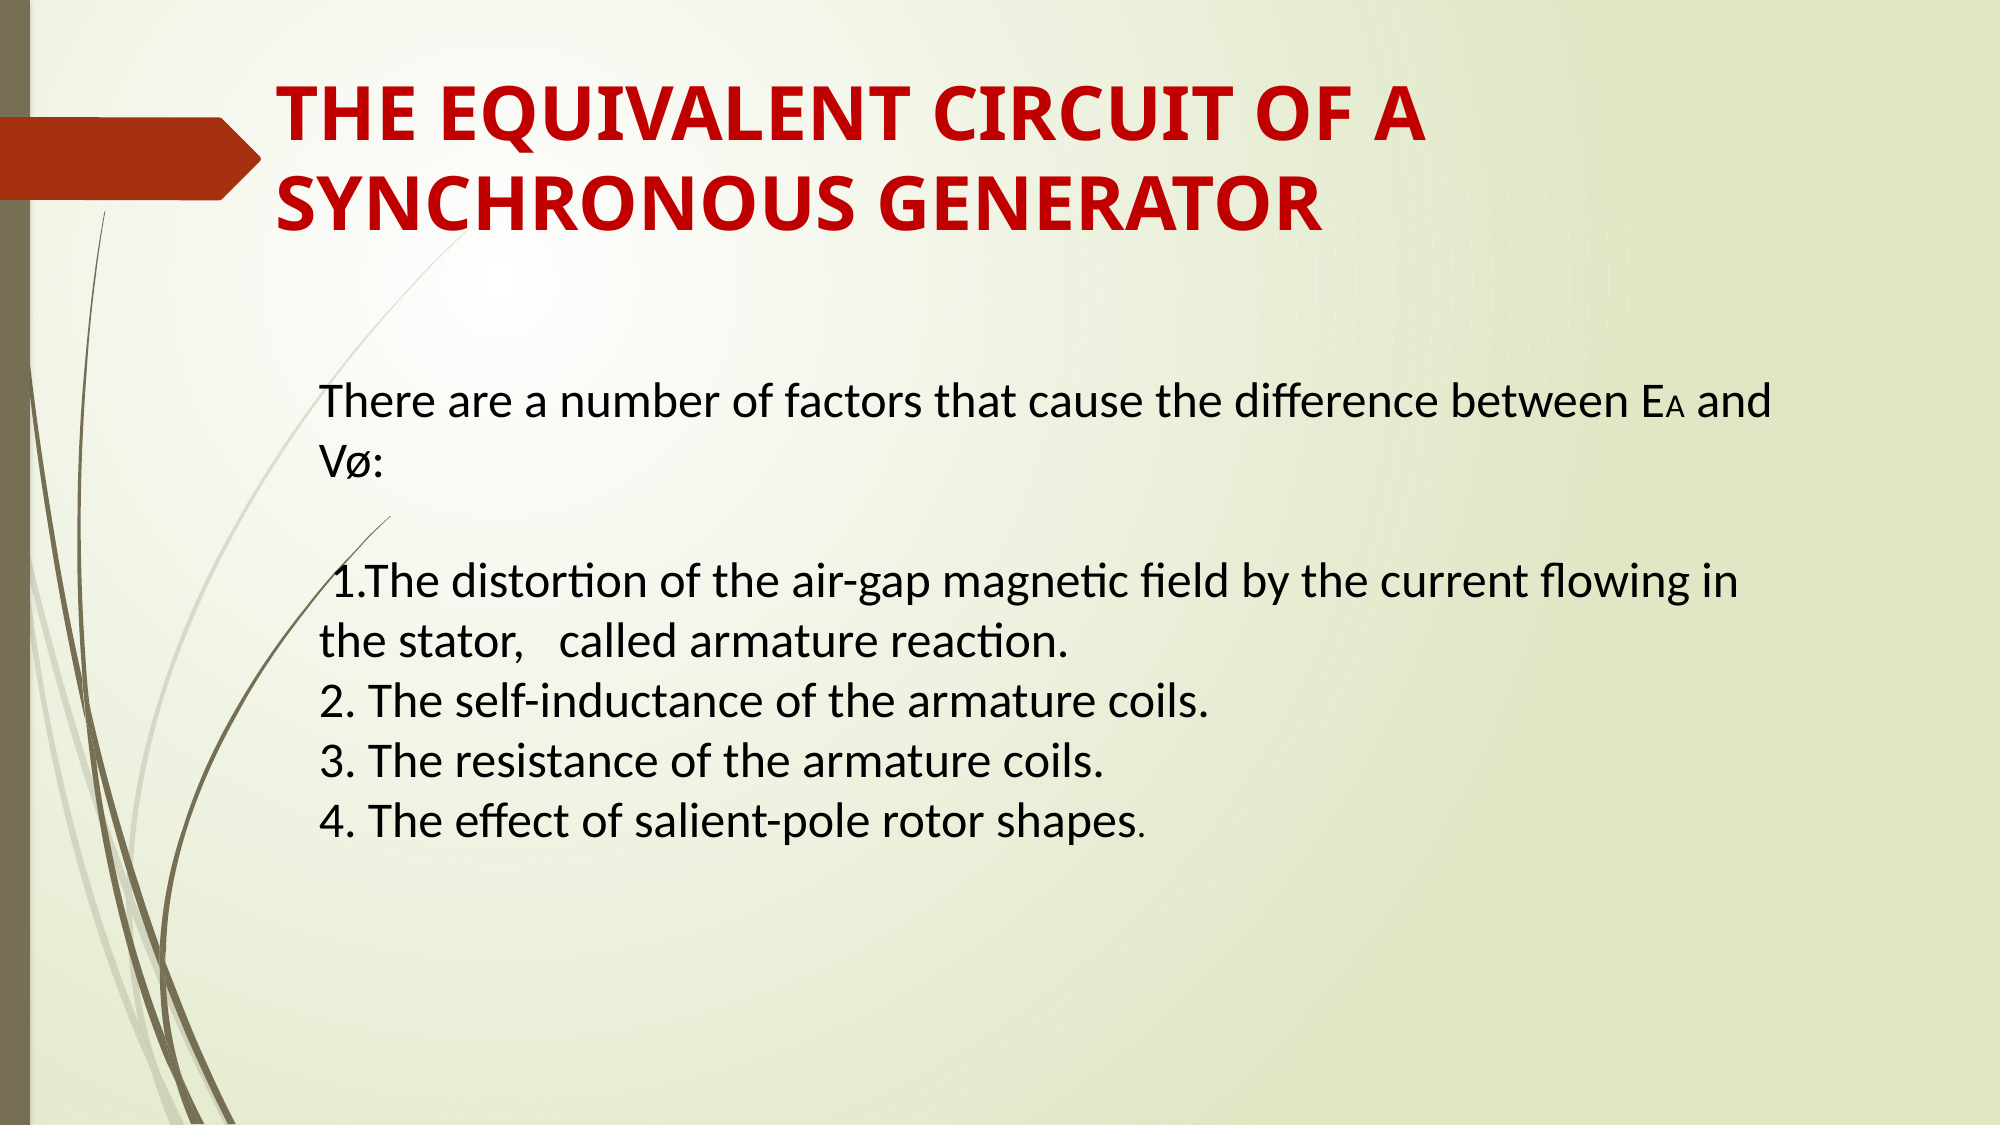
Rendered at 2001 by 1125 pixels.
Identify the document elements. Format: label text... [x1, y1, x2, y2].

title THE EQUIVALENT CIRCUIT OF A SYNCHRONOUS GENERATOR [260, 58, 1978, 313]
text_box There are a number of factors that cause the difference between EA and Vø: 1.The distortion of the air-gap magnetic field by the current flowing in the stator, called armature reaction. 2. The self-inductance of the armature coils. 3. The resistance of the armature coils. 4. The effect of salient-pole rotor shapes. [304, 360, 1830, 856]
